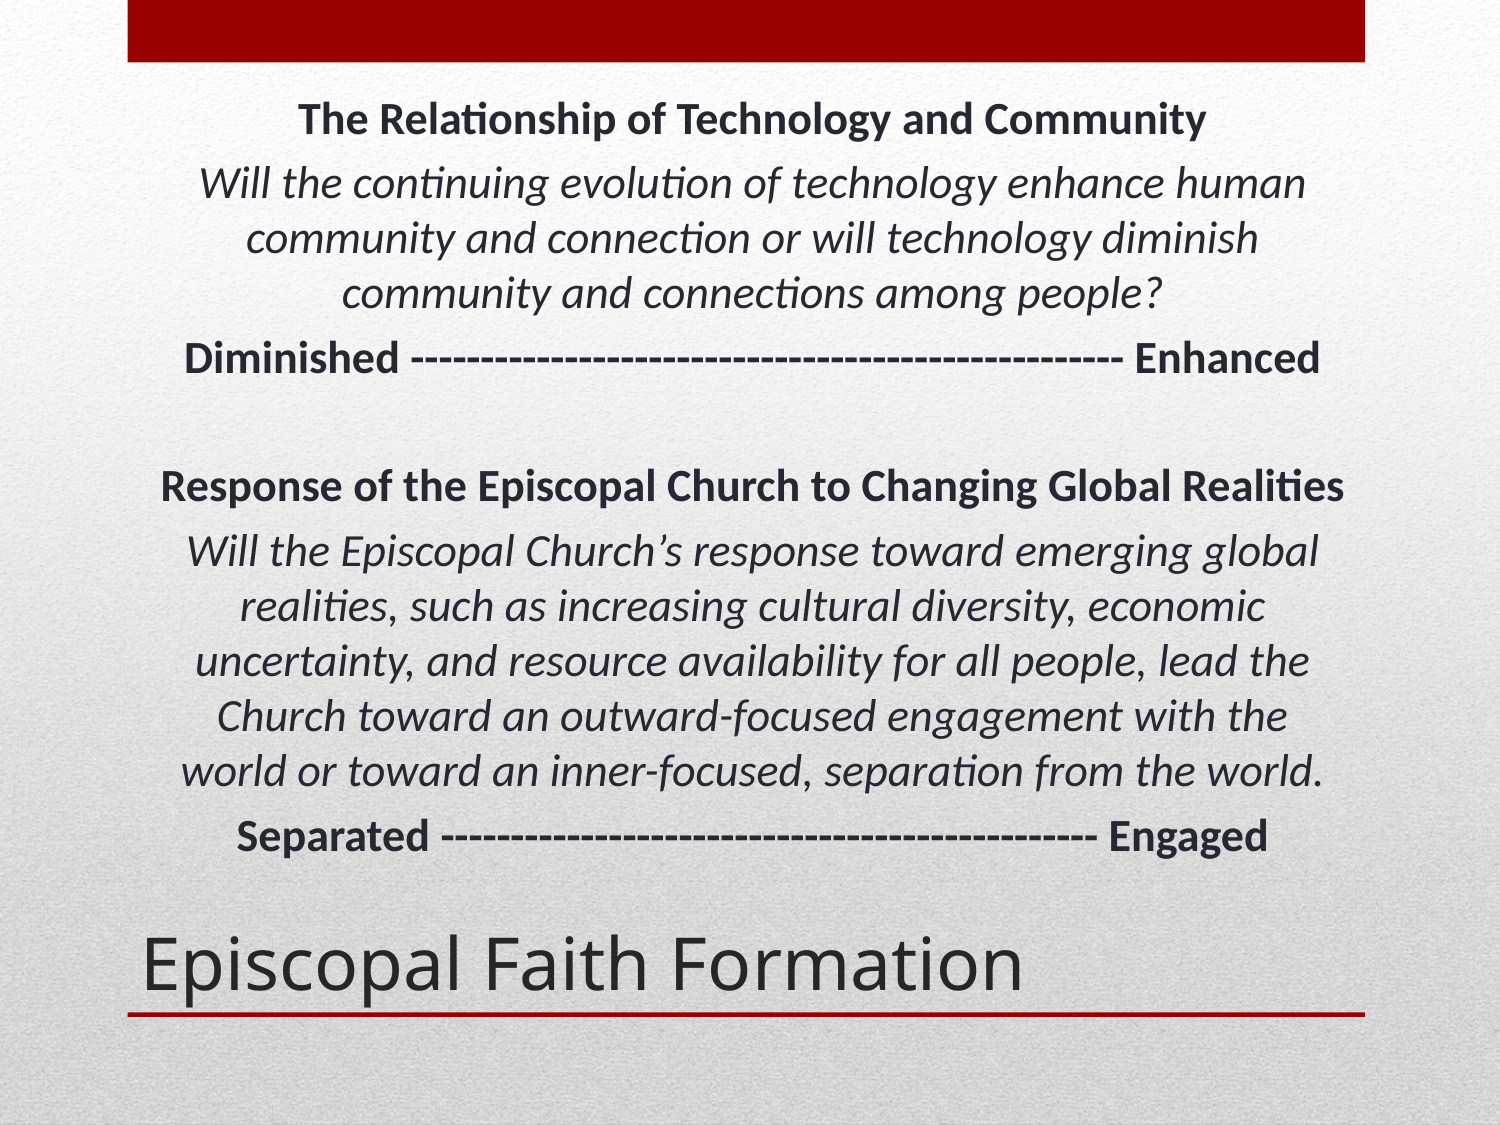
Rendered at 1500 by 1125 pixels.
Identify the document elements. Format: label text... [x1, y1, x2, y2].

list The Relationship of Technology and Community Will the continuing evolution of technology enhance human community and connection or will technology diminish community and connections among people? Diminished --------------------------------------------------- Enhanced Response of the Episcopal Church to Changing Global Realities Will the Episcopal Church’s response toward emerging global realities, such as increasing cultural diversity, economic uncertainty, and resource availability for all people, lead the Church toward an outward-focused engagement with the world or toward an inner-focused, separation from the world. Separated ----------------------------------------------- Engaged [125, 80, 1363, 905]
title Episcopal Faith Formation [125, 908, 1363, 1013]
